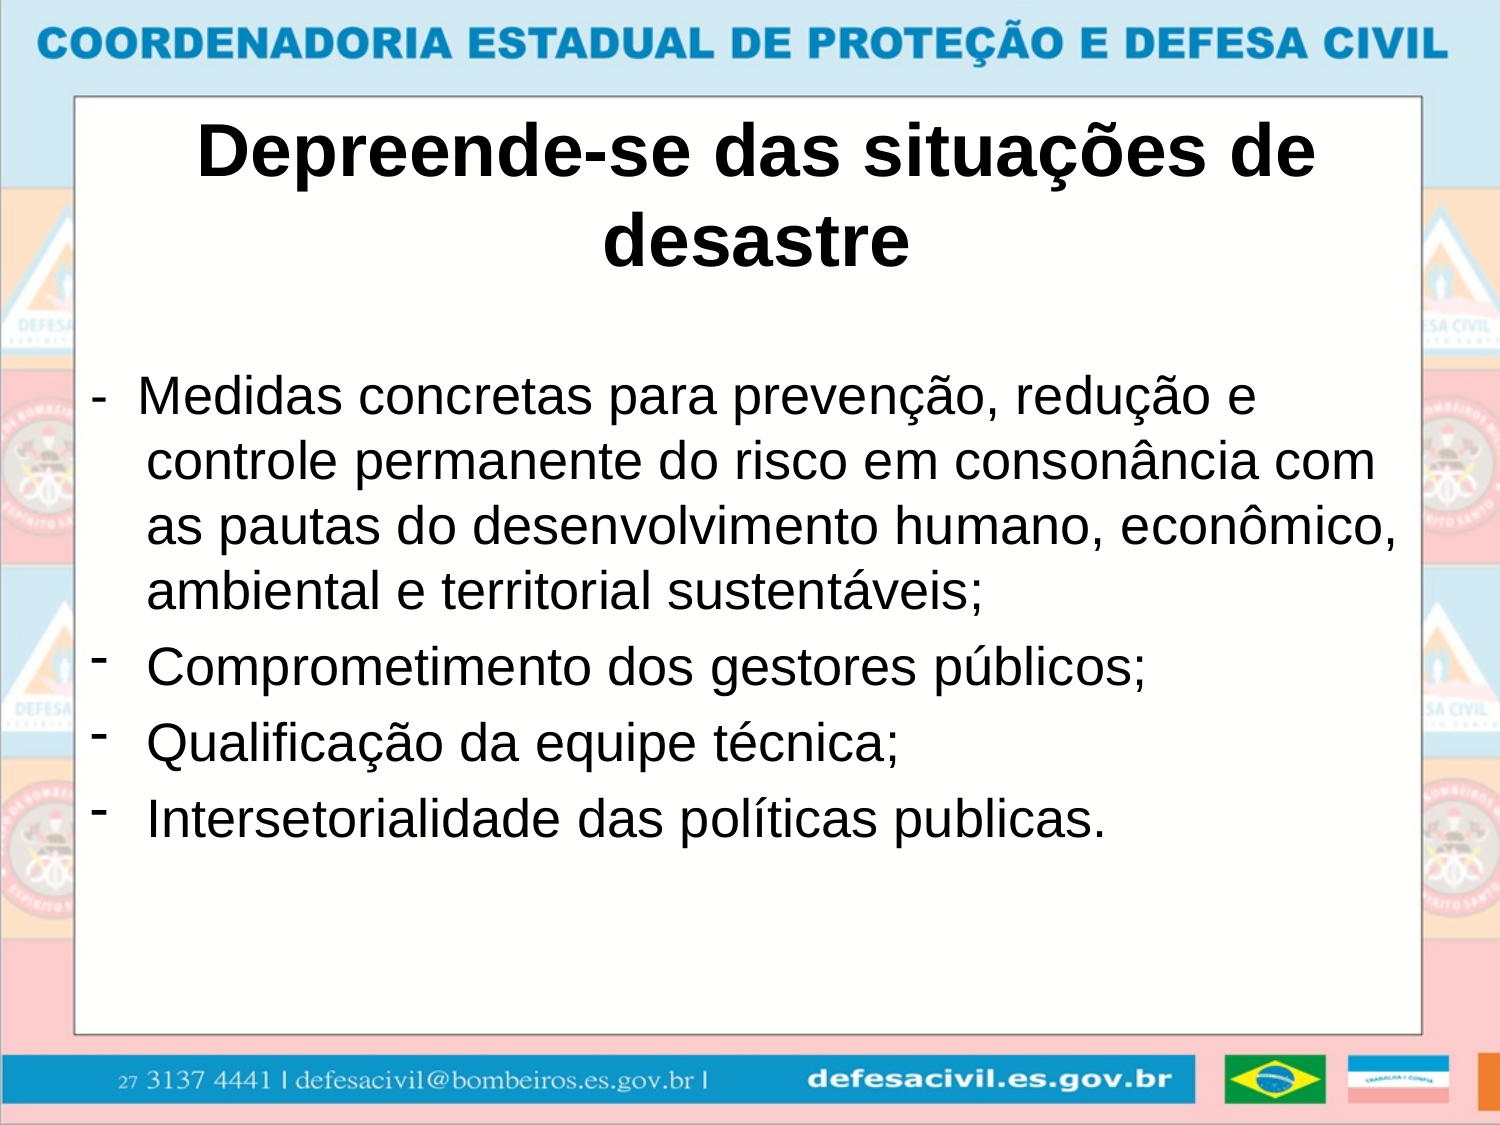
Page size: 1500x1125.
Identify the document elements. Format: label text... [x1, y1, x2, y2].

list - Medidas concretas para prevenção, redução e controle permanente do risco em consonância com as pautas do desenvolvimento humano, econômico, ambiental e territorial sustentáveis; Comprometimento dos gestores públicos; Qualificação da equipe técnica; Intersetorialidade das políticas publicas. [74, 262, 1426, 1006]
title Depreende-se das situações de desastre [81, 140, 1433, 352]
picture [0, 0, 1500, 1125]
